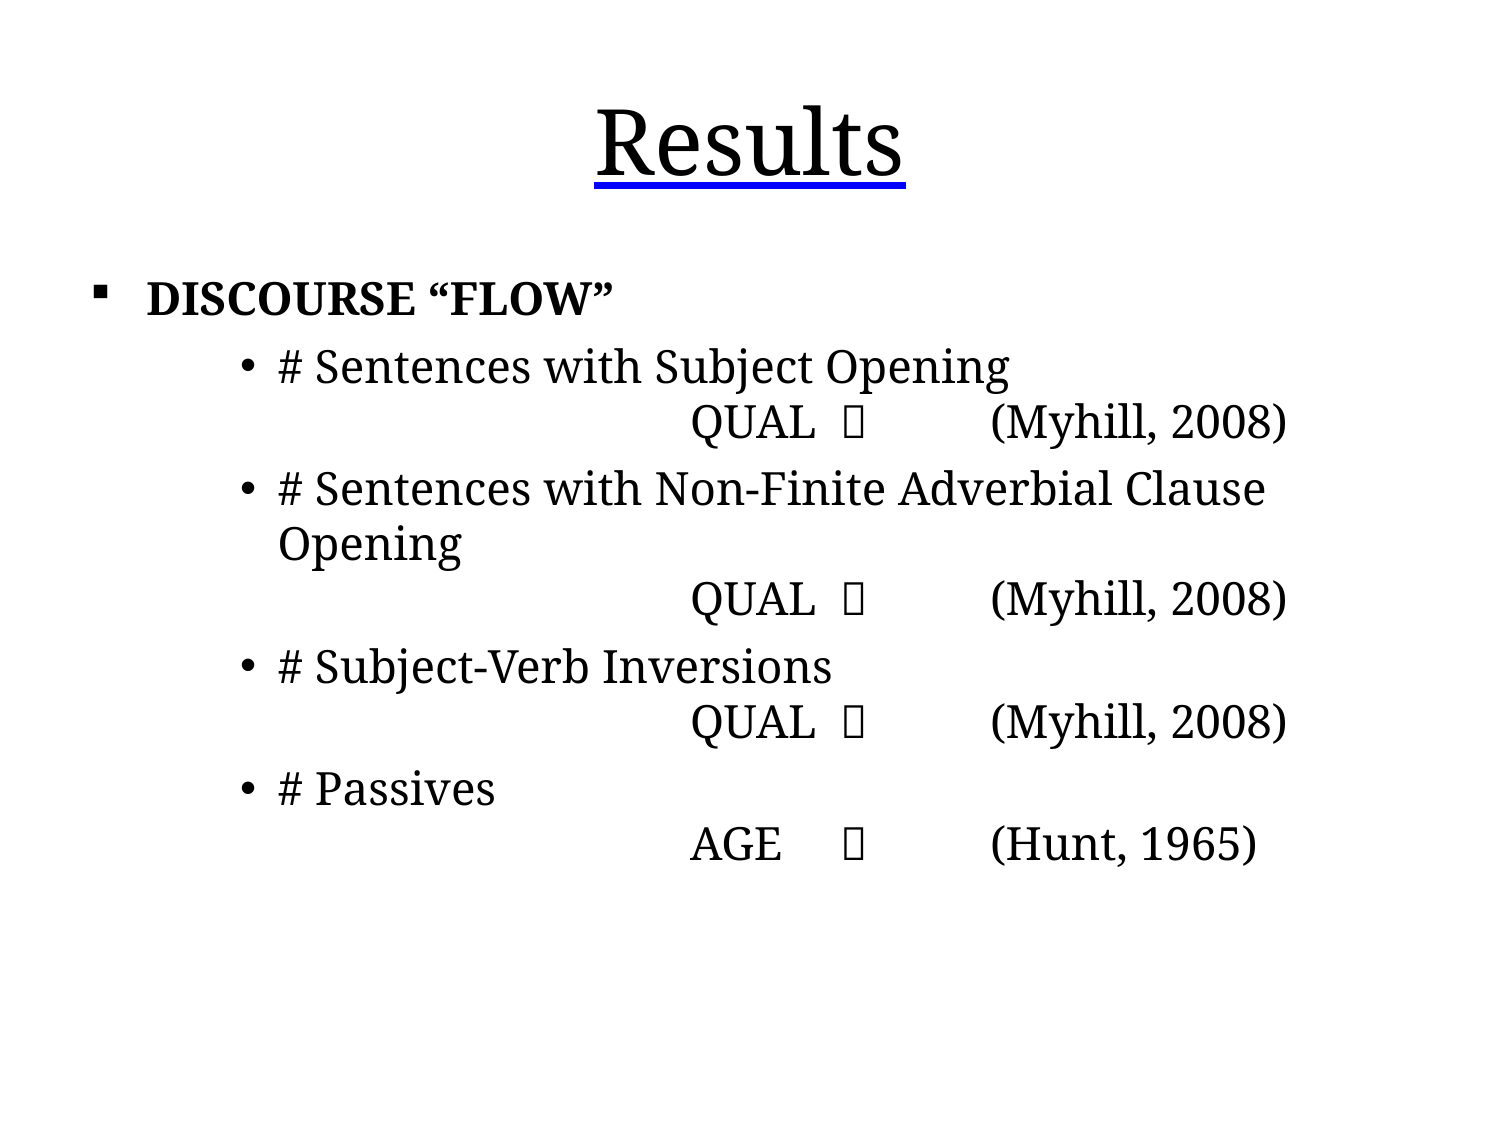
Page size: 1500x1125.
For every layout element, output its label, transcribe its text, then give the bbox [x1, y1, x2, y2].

list DISCOURSE “FLOW” # Sentences with Subject Opening QUAL  (Myhill, 2008) # Sentences with Non-Finite Adverbial Clause Opening QUAL  (Myhill, 2008) # Subject-Verb Inversions QUAL  (Myhill, 2008) # Passives AGE  (Hunt, 1965) [75, 262, 1425, 922]
title Results [75, 45, 1425, 233]
